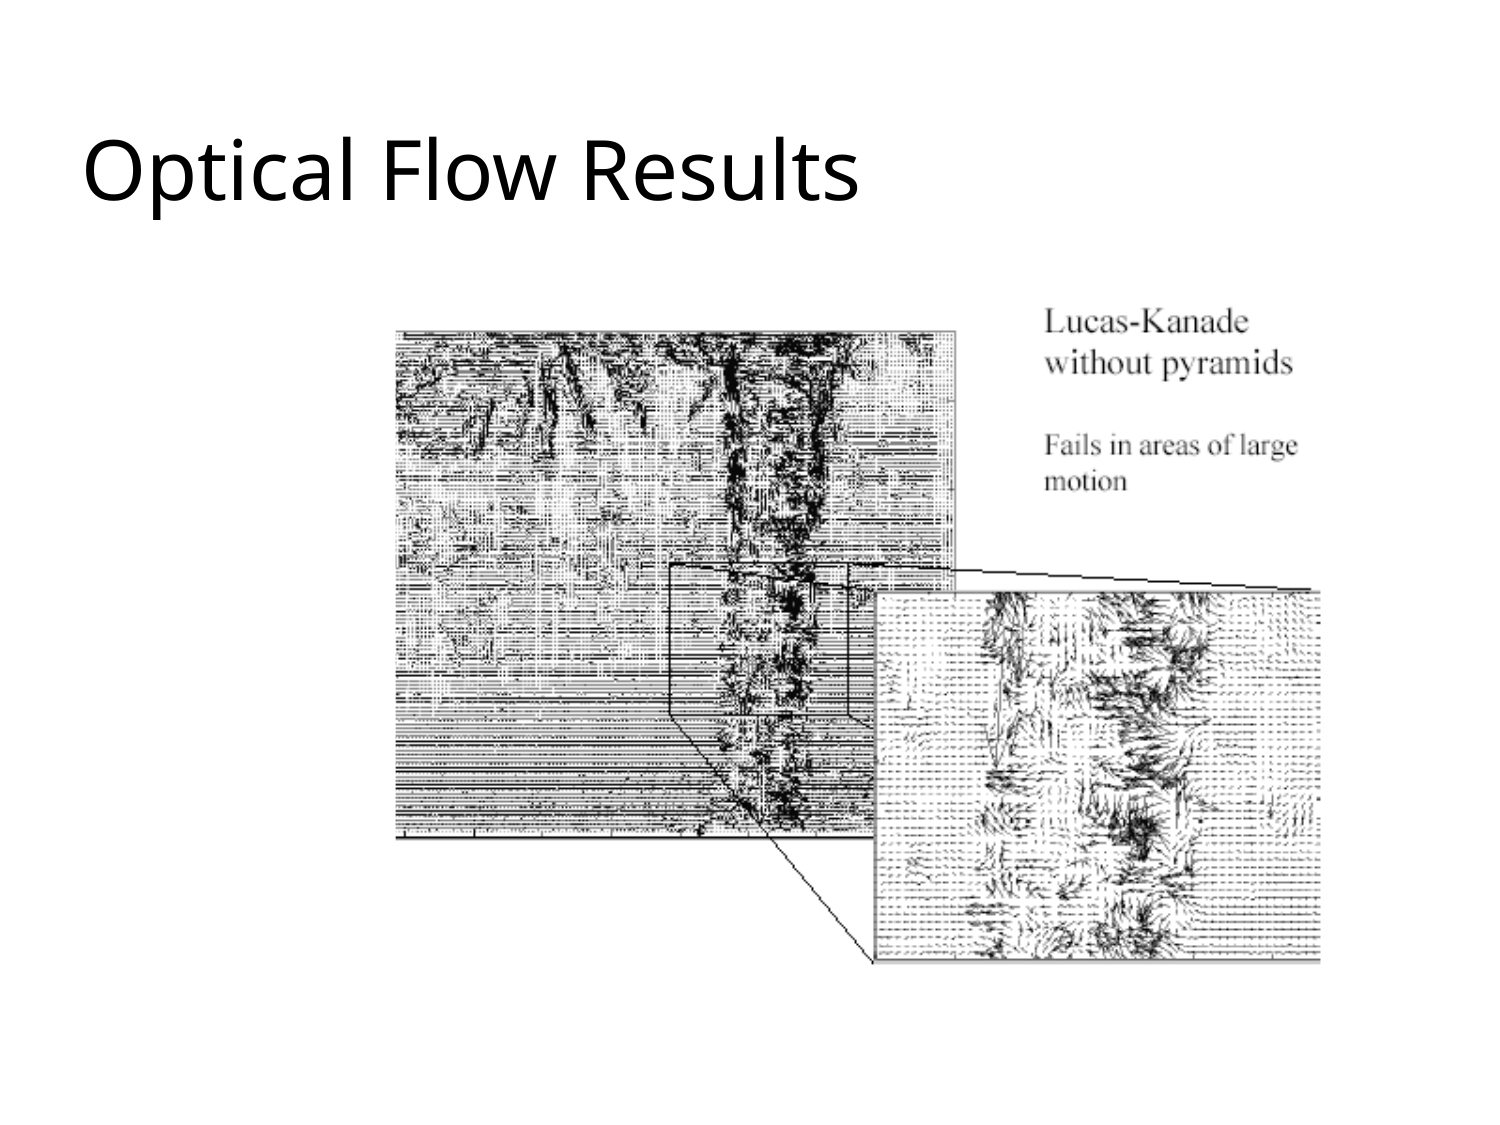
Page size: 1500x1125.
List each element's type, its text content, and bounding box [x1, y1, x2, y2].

picture [395, 267, 1335, 976]
title Optical Flow Results [66, 37, 1342, 225]
